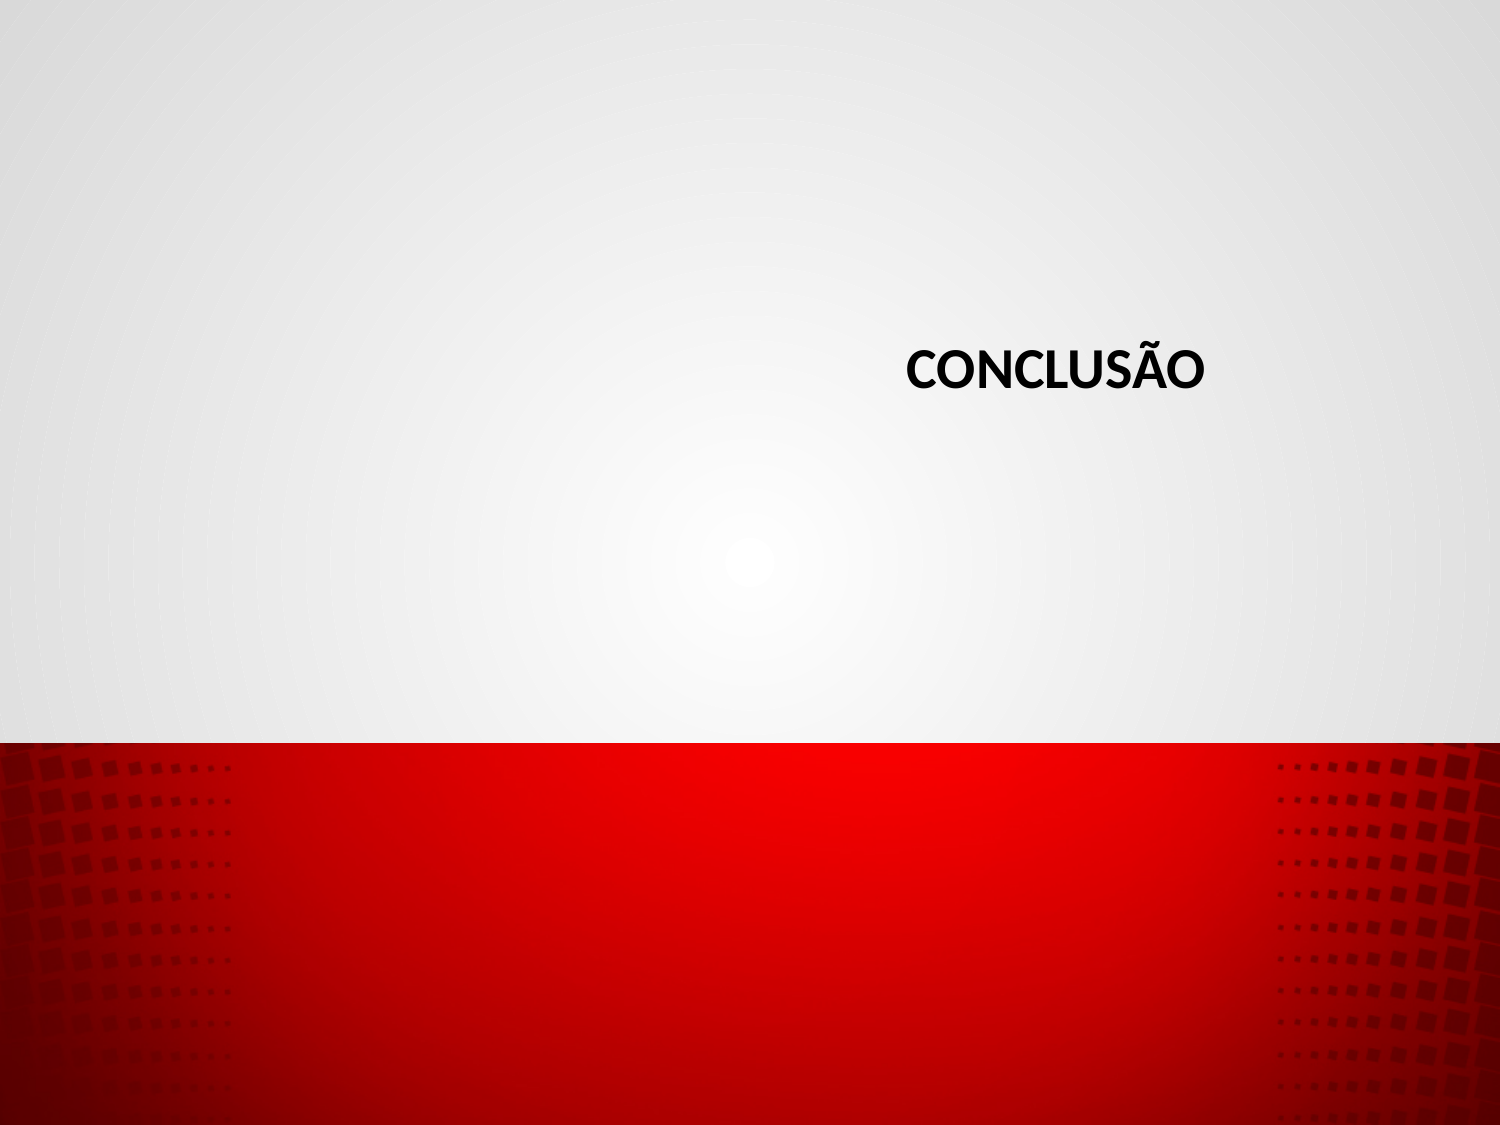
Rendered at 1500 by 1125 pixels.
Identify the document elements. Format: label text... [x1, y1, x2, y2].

picture [0, 743, 1500, 1125]
text_box CONCLUSÃO [891, 256, 1365, 408]
